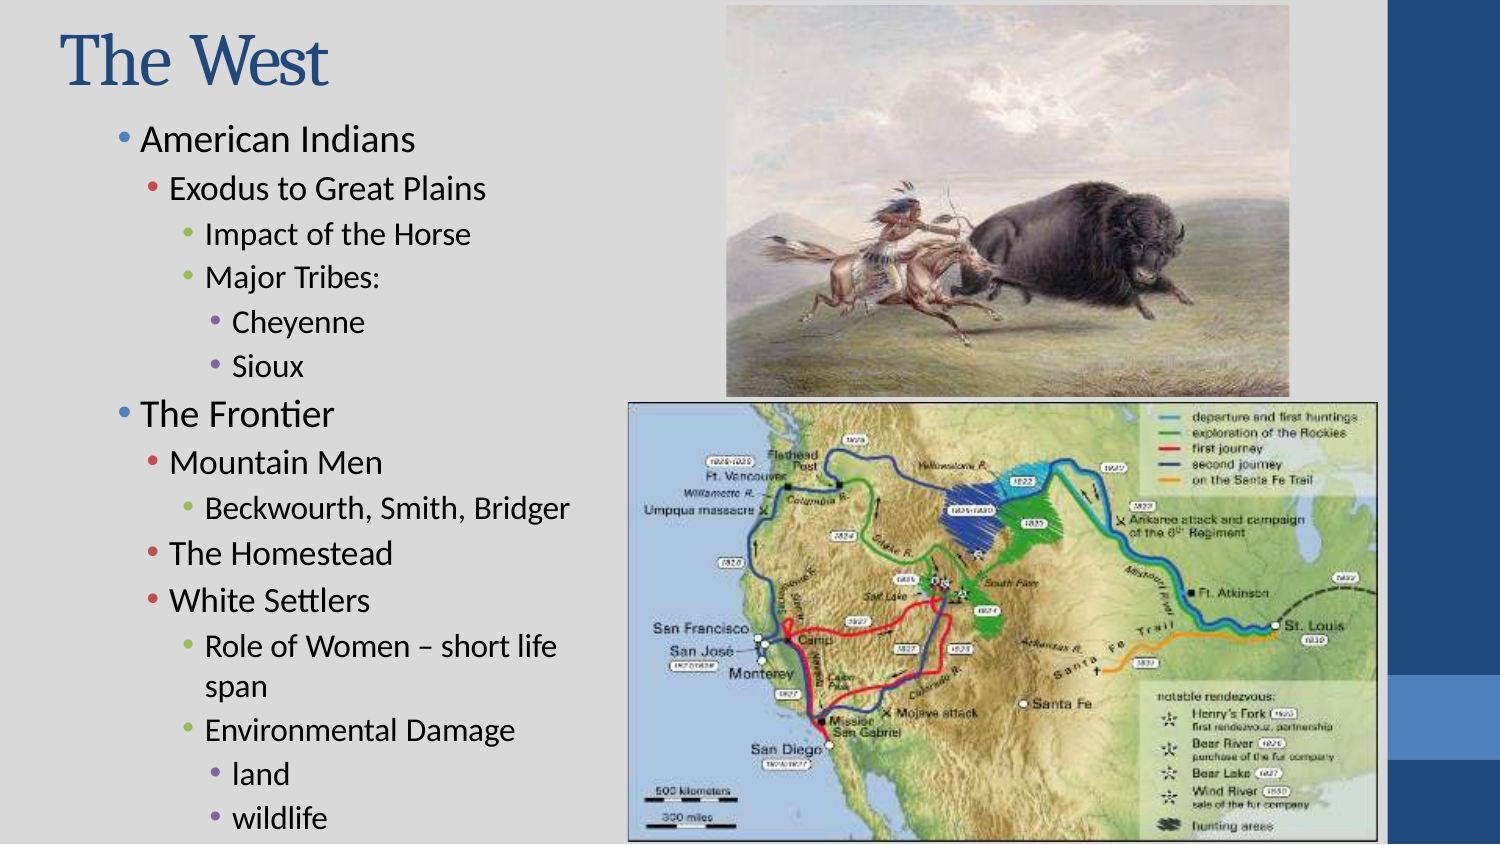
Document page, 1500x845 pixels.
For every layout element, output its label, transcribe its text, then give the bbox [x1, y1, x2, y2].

text_box [627, 402, 1378, 842]
text_box American Indians Exodus to Great Plains Impact of the Horse Major Tribes: Cheyenne Sioux The Frontier Mountain Men Beckwourth, Smith, Bridger The Homestead White Settlers Role of Women – short life span Environmental Damage land wildlife [115, 106, 579, 837]
text_box [726, 5, 1290, 397]
picture [0, 0, 1387, 844]
title The West [57, 8, 345, 152]
